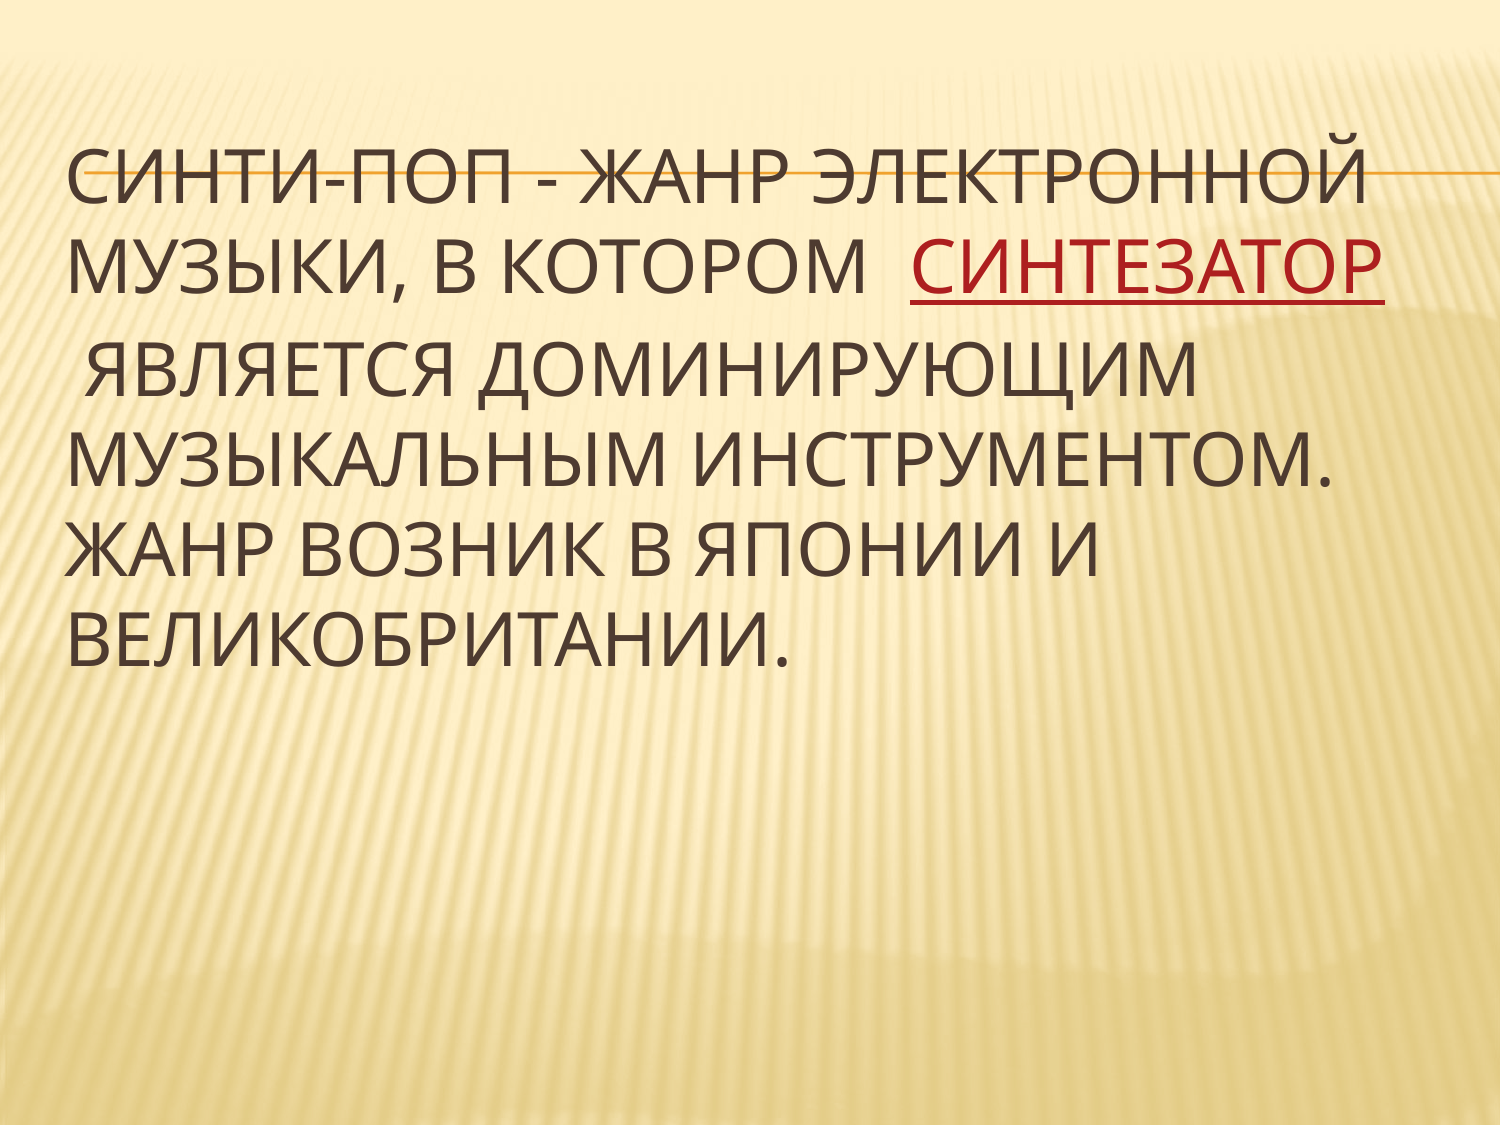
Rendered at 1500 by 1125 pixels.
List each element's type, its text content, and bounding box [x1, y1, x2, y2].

title Синти-поп - жанр электронной музыки, в котором синтезатор является доминирующим музыкальным инструментом. Жанр возник в Японии и Великобритании. [49, 75, 1475, 825]
